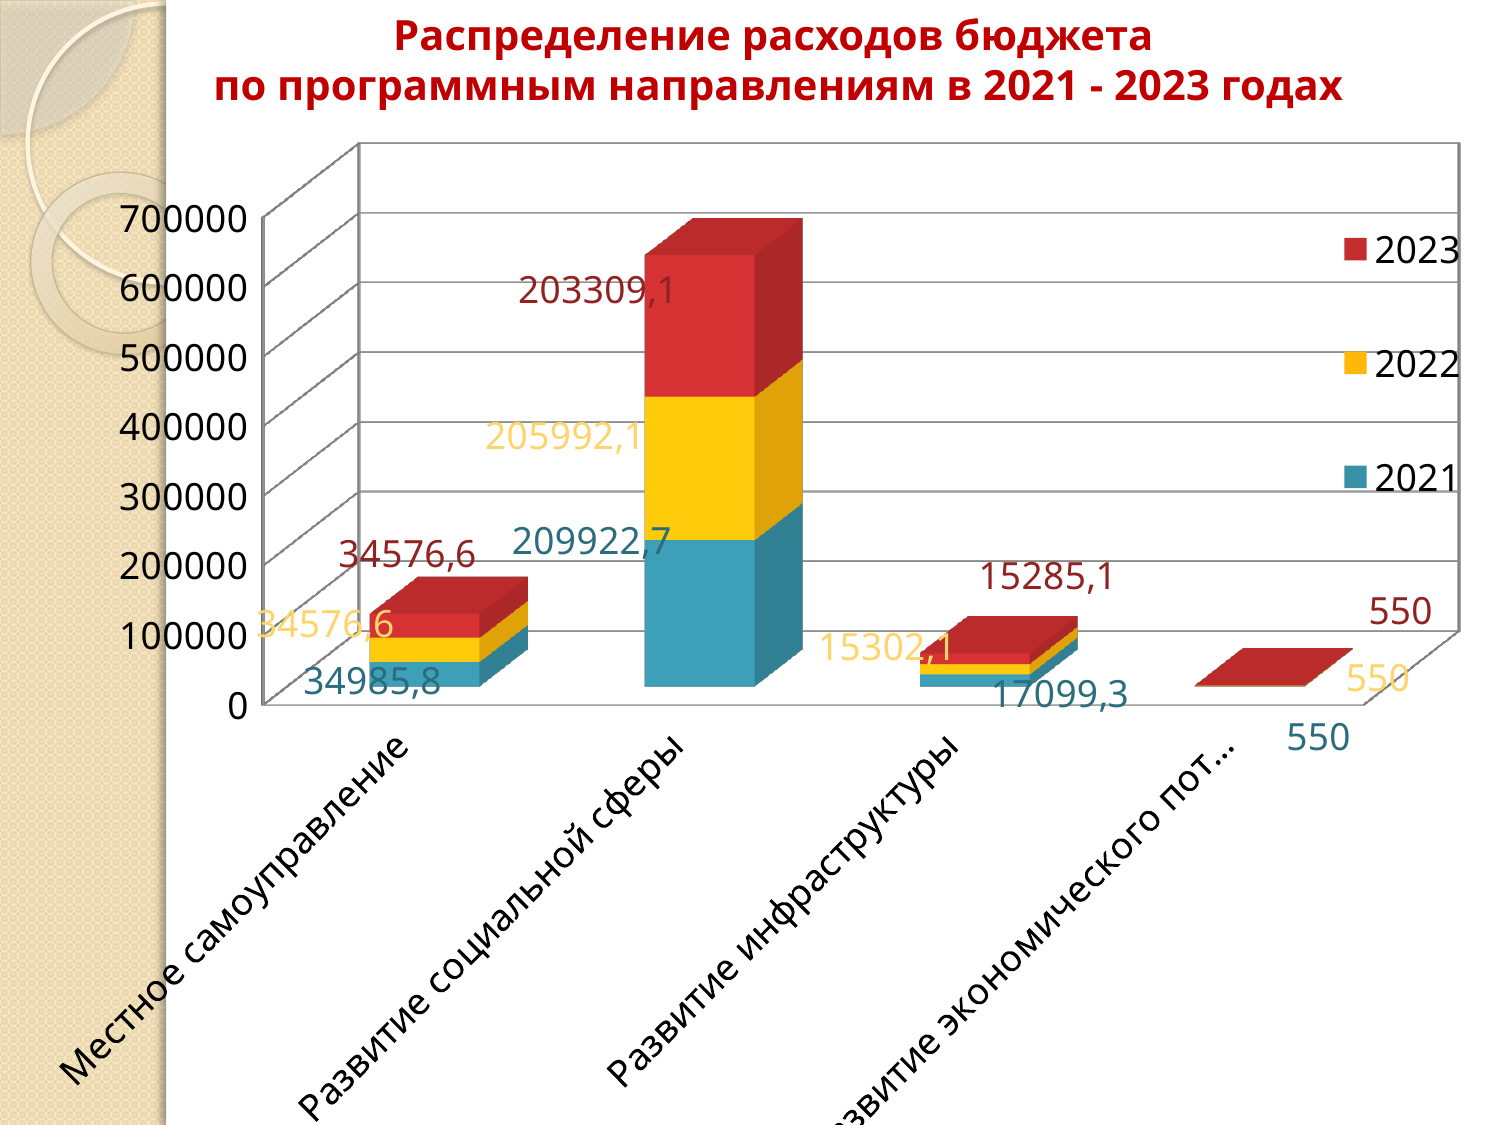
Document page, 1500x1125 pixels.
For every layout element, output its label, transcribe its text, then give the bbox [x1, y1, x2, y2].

chart [46, 105, 1500, 1125]
text_box Распределение расходов бюджета по программным направлениям в 2021 - 2023 годах [46, 0, 1500, 103]
